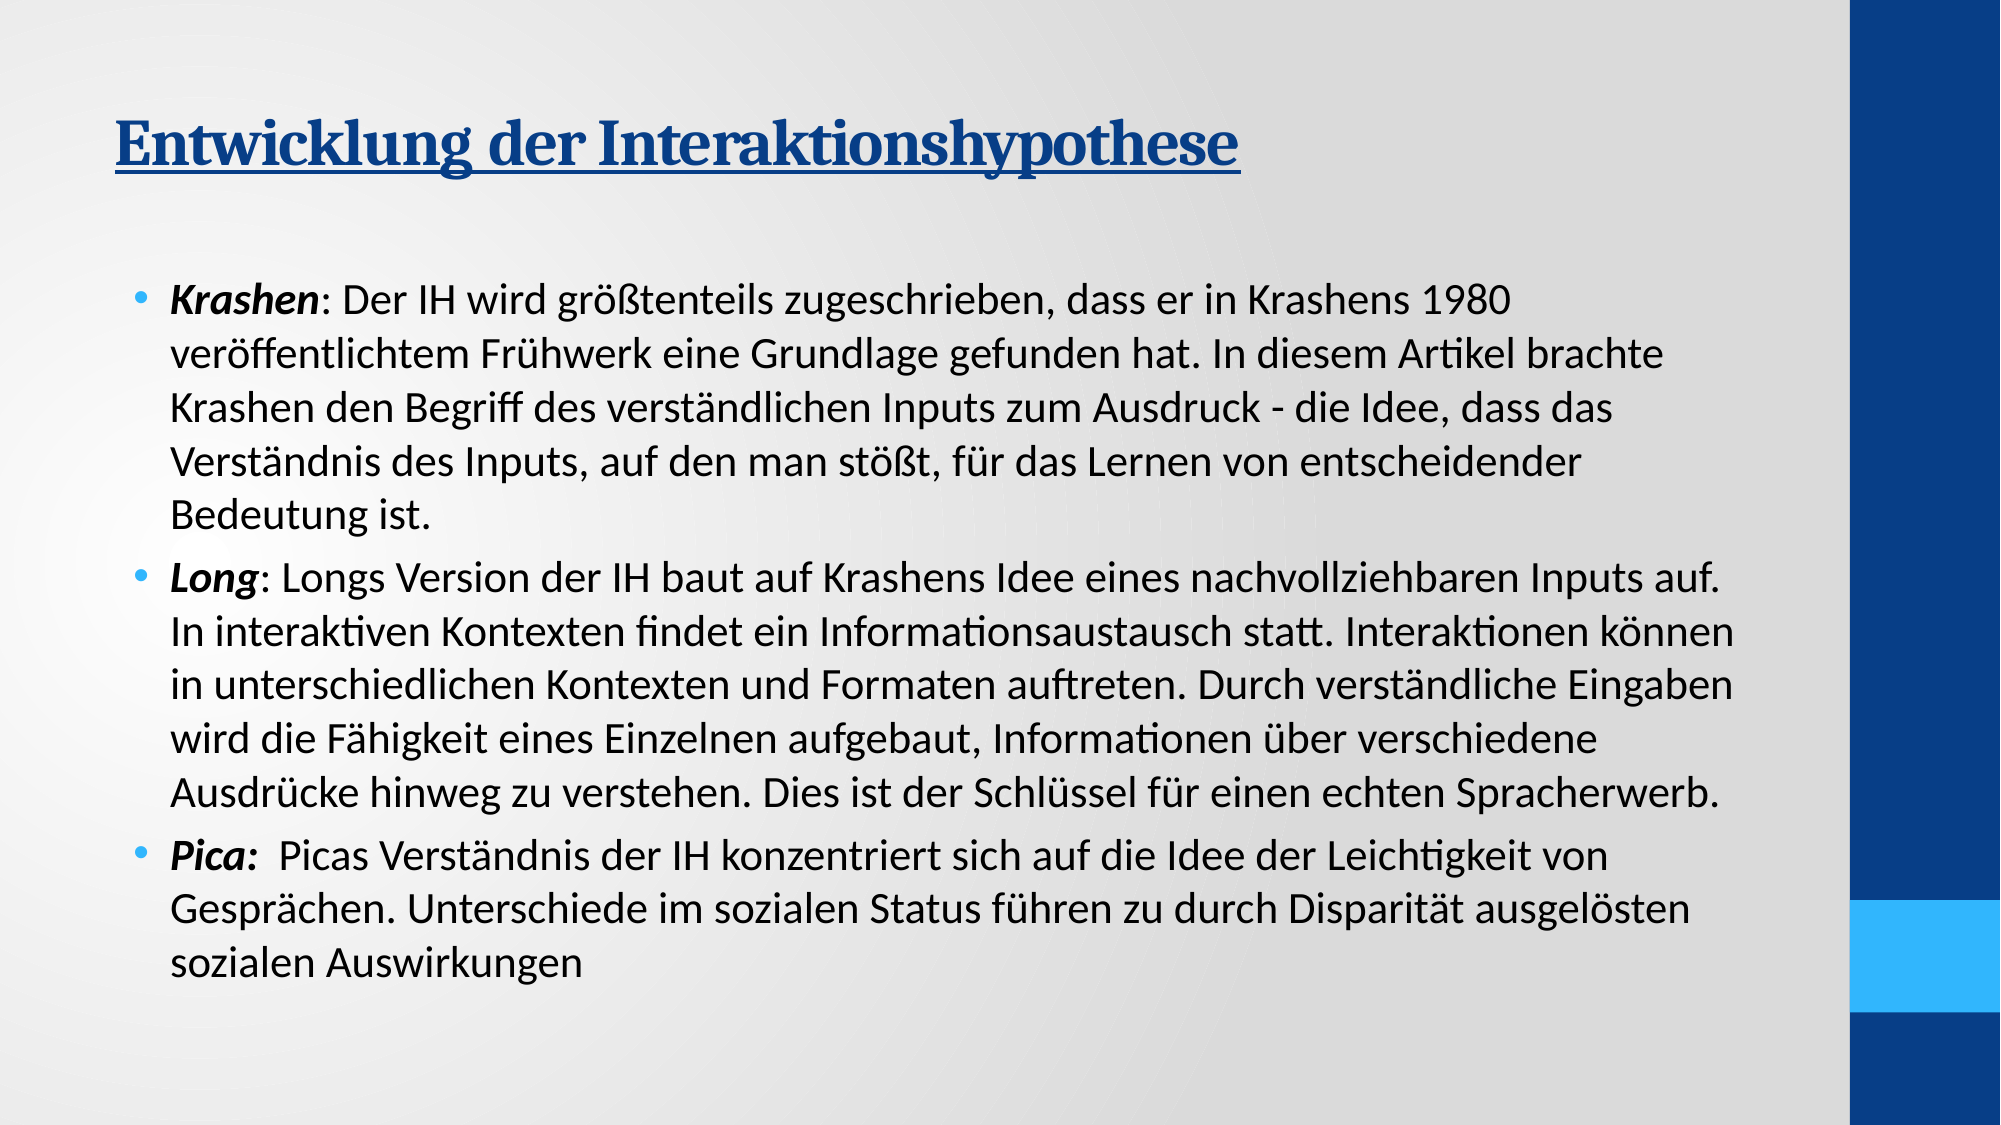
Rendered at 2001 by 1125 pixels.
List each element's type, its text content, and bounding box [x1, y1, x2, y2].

list Krashen: Der IH wird größtenteils zugeschrieben, dass er in Krashens 1980 veröffentlichtem Frühwerk eine Grundlage gefunden hat. In diesem Artikel brachte Krashen den Begriff des verständlichen Inputs zum Ausdruck - die Idee, dass das Verständnis des Inputs, auf den man stößt, für das Lernen von entscheidender Bedeutung ist. Long: Longs Version der IH baut auf Krashens Idee eines nachvollziehbaren Inputs auf. In interaktiven Kontexten findet ein Informationsaustausch statt. Interaktionen können in unterschiedlichen Kontexten und Formaten auftreten. Durch verständliche Eingaben wird die Fähigkeit eines Einzelnen aufgebaut, Informationen über verschiedene Ausdrücke hinweg zu verstehen. Dies ist der Schlüssel für einen echten Spracherwerb. Pica: Picas Verständnis der IH konzentriert sich auf die Idee der Leichtigkeit von Gesprächen. Unterschiede im sozialen Status führen zu durch Disparität ausgelösten sozialen Auswirkungen [99, 262, 1767, 1050]
title Entwicklung der Interaktionshypothese [99, 45, 1767, 233]
